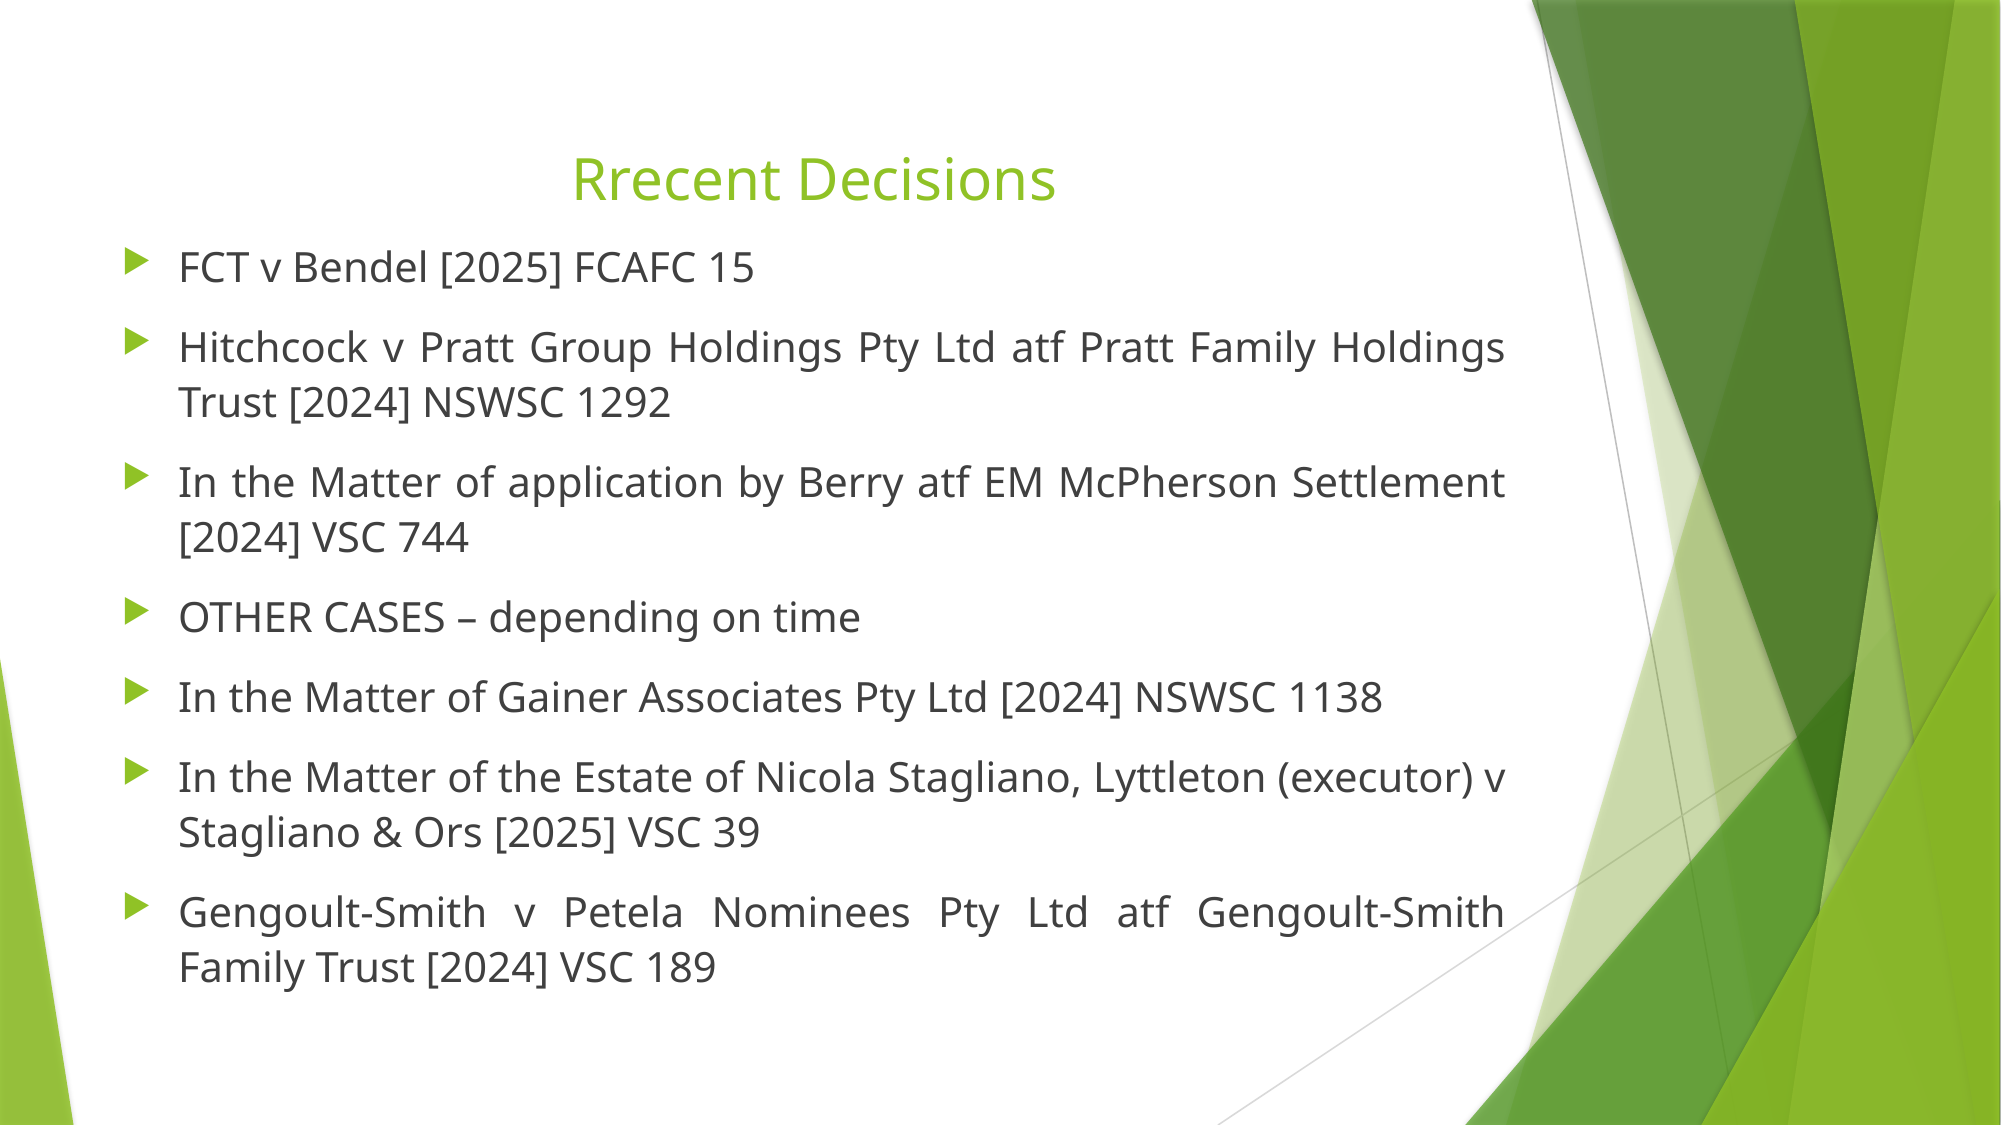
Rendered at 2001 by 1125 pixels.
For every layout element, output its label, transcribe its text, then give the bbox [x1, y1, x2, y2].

title Rrecent Decisions [106, 99, 1522, 228]
list FCT v Bendel [2025] FCAFC 15 Hitchcock v Pratt Group Holdings Pty Ltd atf Pratt Family Holdings Trust [2024] NSWSC 1292 In the Matter of application by Berry atf EM McPherson Settlement [2024] VSC 744 OTHER CASES – depending on time In the Matter of Gainer Associates Pty Ltd [2024] NSWSC 1138 In the Matter of the Estate of Nicola Stagliano, Lyttleton (executor) v Stagliano & Ors [2025] VSC 39 Gengoult-Smith v Petela Nominees Pty Ltd atf Gengoult-Smith Family Trust [2024] VSC 189 [106, 228, 1522, 991]
